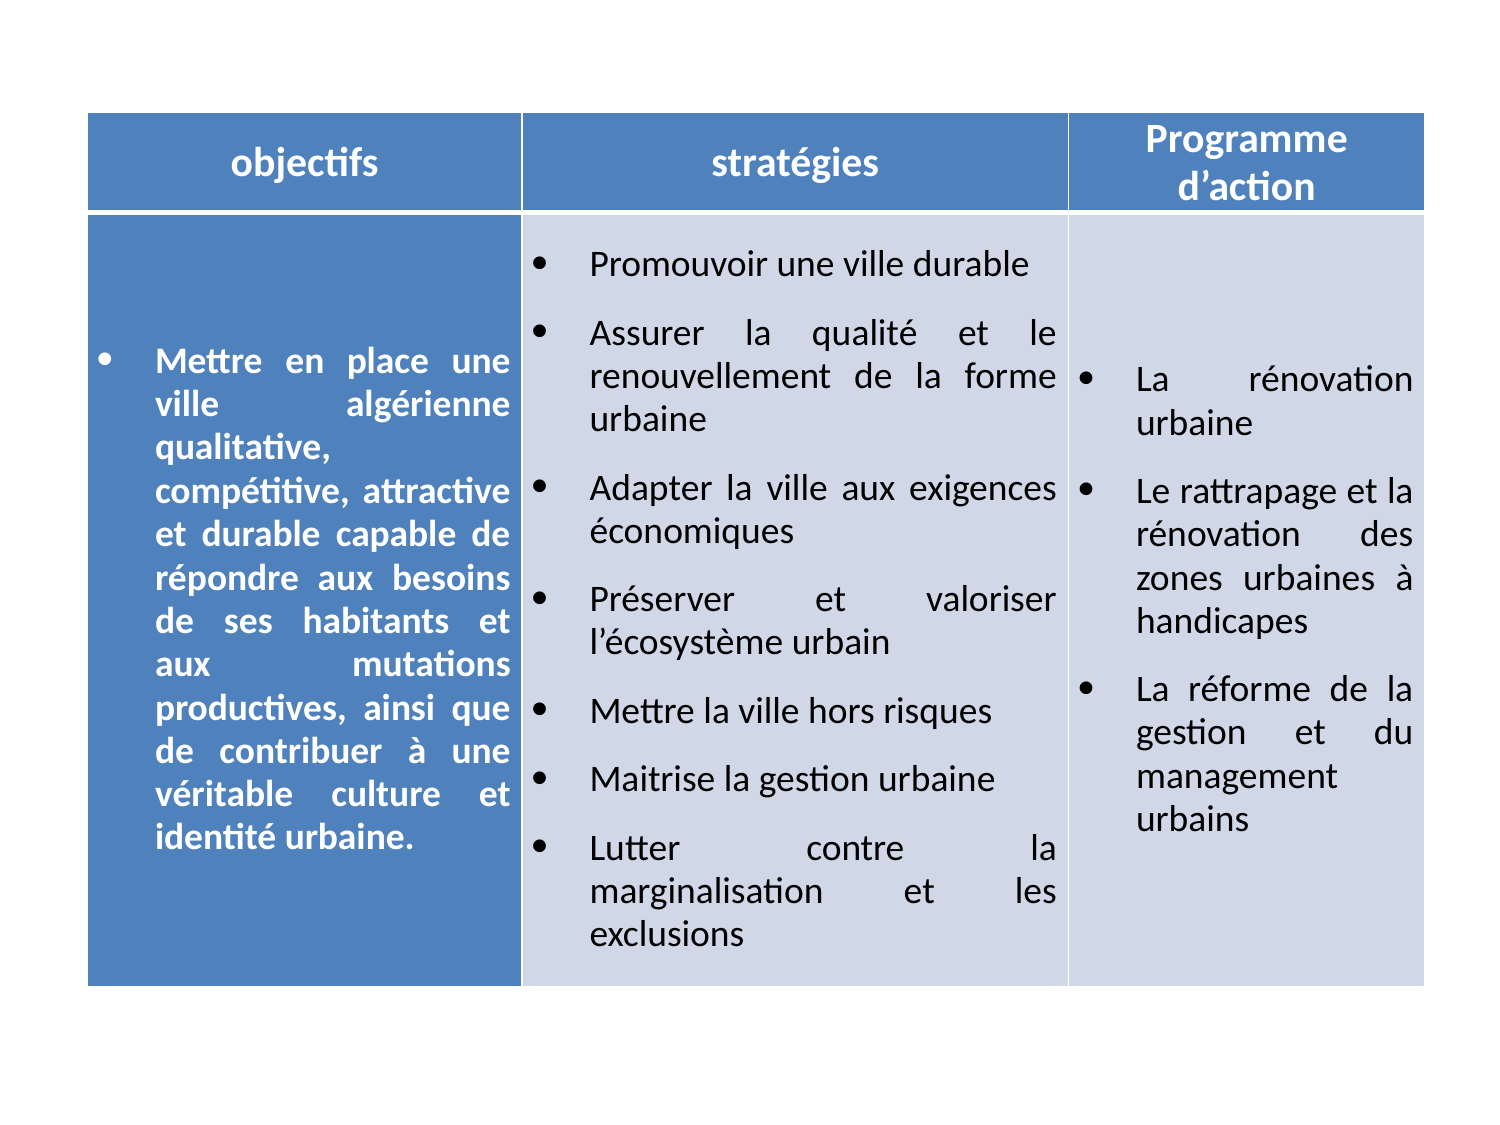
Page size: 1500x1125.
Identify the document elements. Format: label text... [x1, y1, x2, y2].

table_header Programme d’action [1069, 113, 1424, 210]
table_header objectifs [88, 113, 521, 210]
table_header stratégies [523, 113, 1068, 210]
table_cell La rénovation urbaine Le rattrapage et la rénovation des zones urbaines à handicapes La réforme de la gestion et du management urbains [1069, 215, 1424, 986]
table_cell Promouvoir une ville durable Assurer la qualité et le renouvellement de la forme urbaine Adapter la ville aux exigences économiques Préserver et valoriser l’écosystème urbain Mettre la ville hors risques Maitrise la gestion urbaine Lutter contre la marginalisation et les exclusions [523, 215, 1068, 986]
table_cell Mettre en place une ville algérienne qualitative, compétitive, attractive et durable capable de répondre aux besoins de ses habitants et aux mutations productives, ainsi que de contribuer à une véritable culture et identité urbaine. [88, 215, 521, 986]
